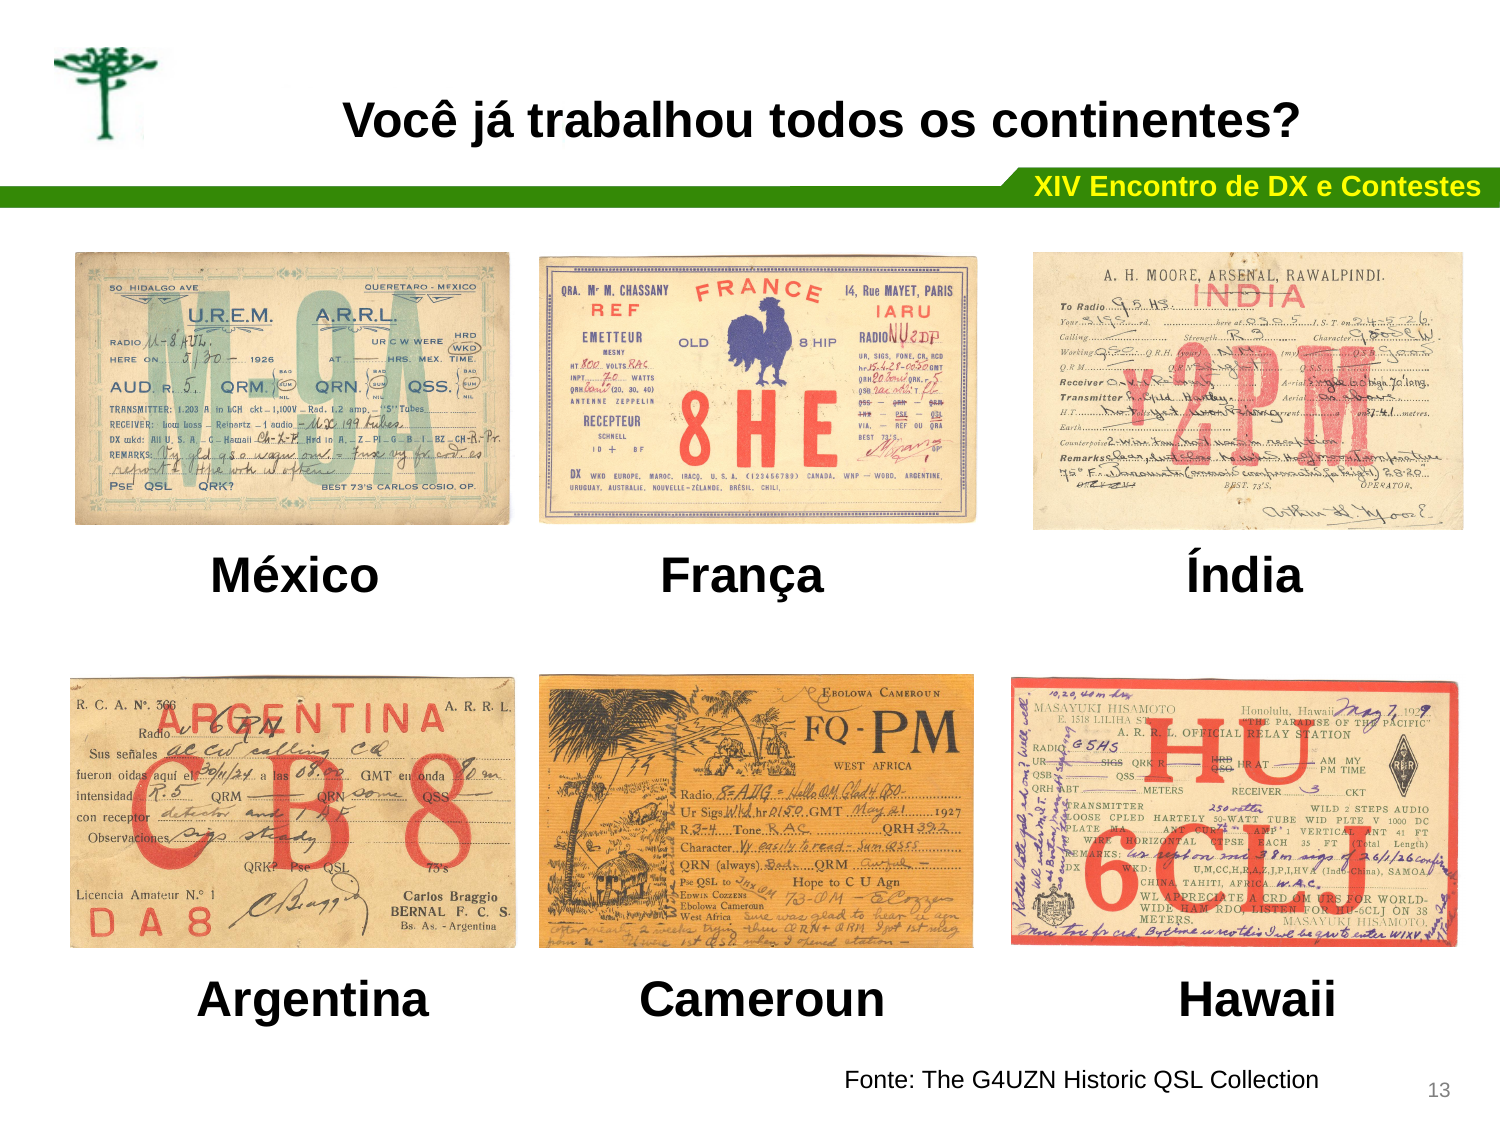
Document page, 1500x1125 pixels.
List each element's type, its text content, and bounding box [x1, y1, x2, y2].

picture [539, 674, 974, 949]
picture [74, 252, 515, 526]
picture [1011, 674, 1467, 947]
picture [1032, 252, 1464, 530]
text_box México França Índia [0, 535, 1500, 611]
text_box Fonte: The G4UZN Historic QSL Collection [829, 1055, 1336, 1101]
picture [70, 674, 518, 949]
picture [539, 252, 979, 526]
text_box Argentina Cameroun Hawaii [0, 958, 1500, 1034]
title Você já trabalhou todos os continentes? [222, 32, 1424, 156]
picture [54, 47, 222, 150]
